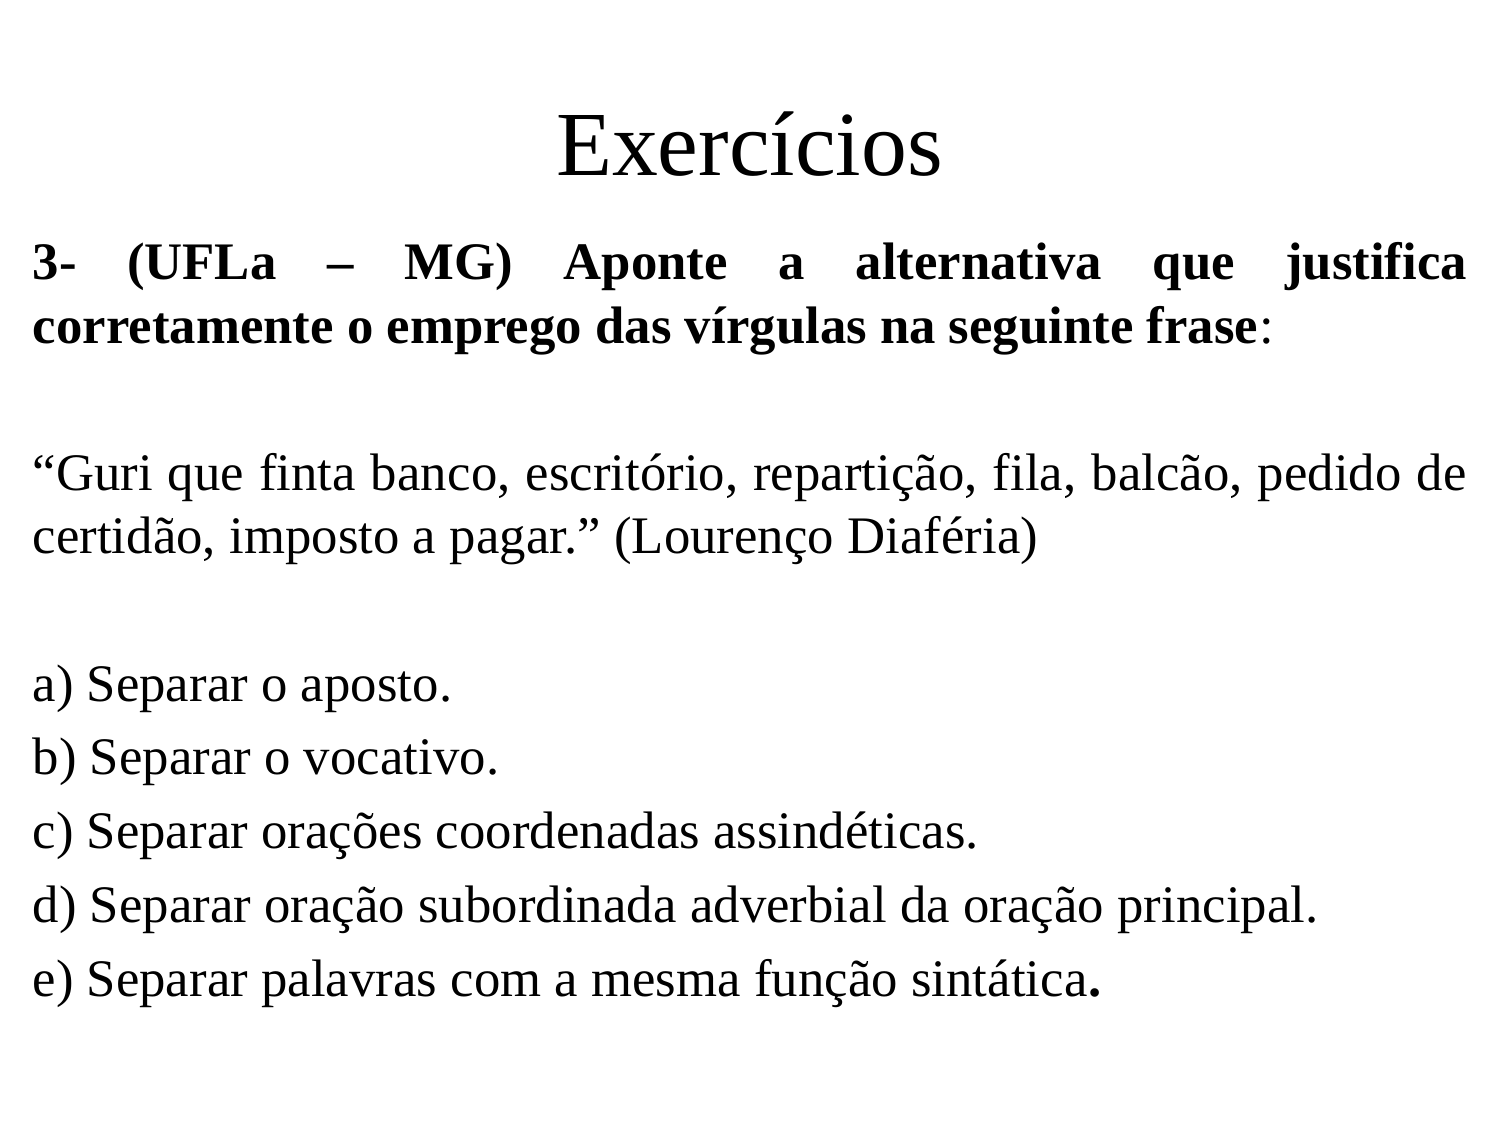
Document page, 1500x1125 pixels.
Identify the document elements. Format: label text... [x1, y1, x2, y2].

title Exercícios [75, 45, 1425, 219]
list 3- (UFLa – MG) Aponte a alternativa que justifica corretamente o emprego das vírgulas na seguinte frase: “Guri que finta banco, escritório, repartição, fila, balcão, pedido de certidão, imposto a pagar.” (Lourenço Diaféria) a) Separar o aposto. b) Separar o vocativo. c) Separar orações coordenadas assindéticas. d) Separar oração subordinada adverbial da oração principal. e) Separar palavras com a mesma função sintática. [17, 219, 1483, 1099]
